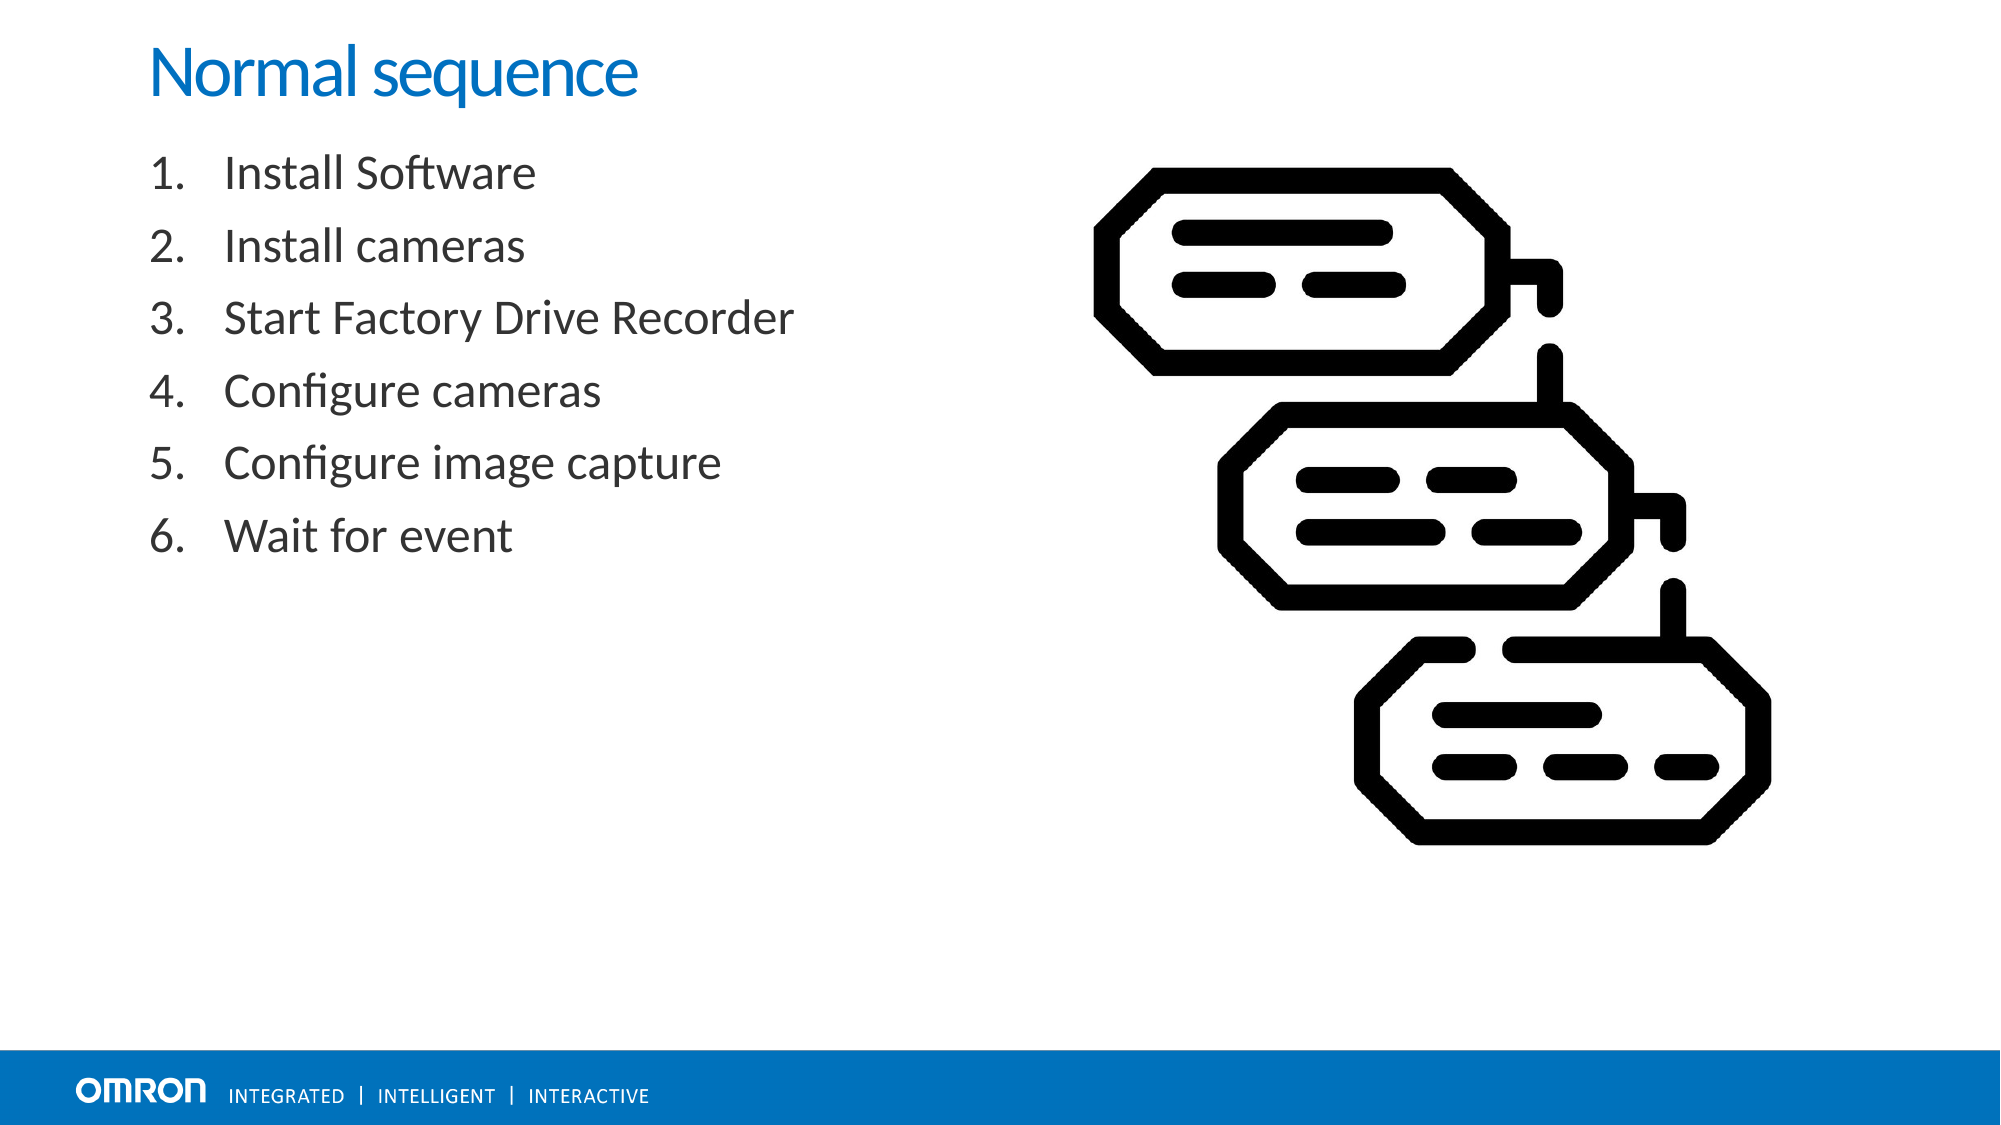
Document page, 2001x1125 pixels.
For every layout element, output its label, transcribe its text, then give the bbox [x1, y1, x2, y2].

list Install Software Install cameras Start Factory Drive Recorder Configure cameras Configure image capture Wait for event [133, 131, 875, 1025]
title Normal sequence [133, 19, 1900, 114]
picture [0, 1037, 2000, 1125]
picture [1024, 99, 1822, 901]
